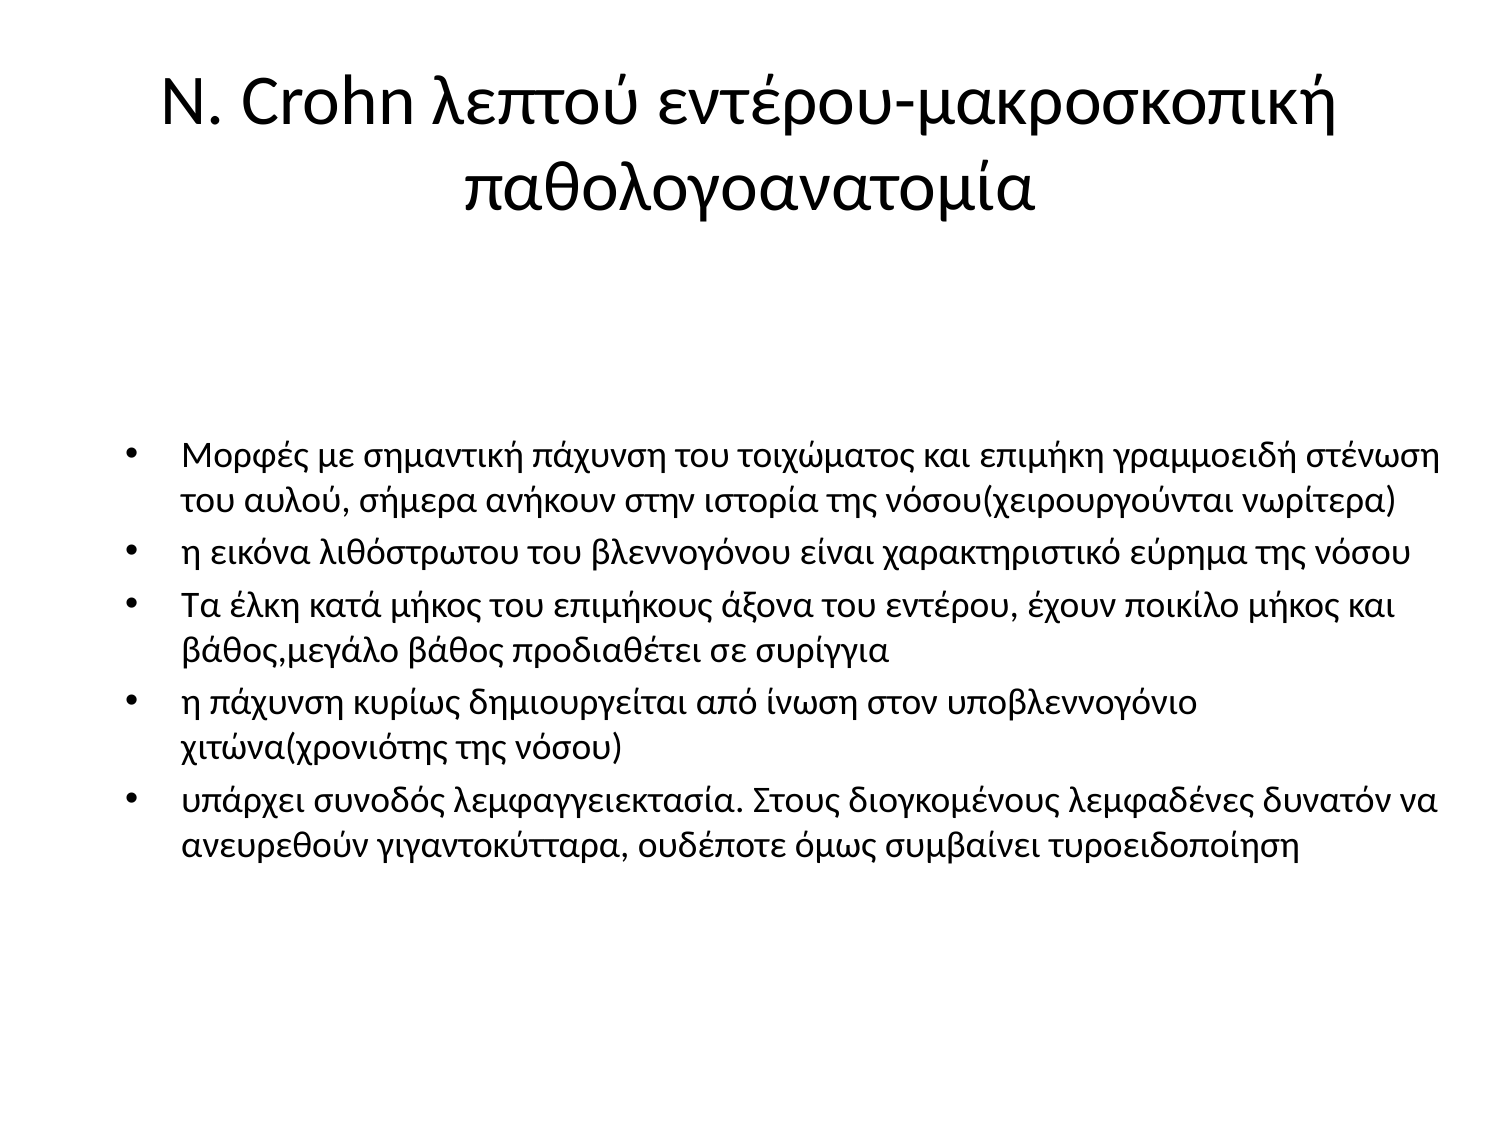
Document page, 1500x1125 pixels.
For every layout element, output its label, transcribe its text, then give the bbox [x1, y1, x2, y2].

list Μορφές με σημαντική πάχυνση του τοιχώματος και επιμήκη γραμμοειδή στένωση του αυλού, σήμερα ανήκουν στην ιστορία της νόσου(χειρουργούνται νωρίτερα) η εικόνα λιθόστρωτου του βλεννογόνου είναι χαρακτηριστικό εύρημα της νόσου Τα έλκη κατά μήκος του επιμήκους άξονα του εντέρου, έχουν ποικίλο μήκος και βάθος,μεγάλο βάθος προδιαθέτει σε συρίγγια η πάχυνση κυρίως δημιουργείται από ίνωση στον υποβλεννογόνιο χιτώνα(χρονιότης της νόσου) υπάρχει συνοδός λεμφαγγειεκτασία. Στους διογκομένους λεμφαδένες δυνατόν να ανευρεθούν γιγαντοκύτταρα, ουδέποτε όμως συμβαίνει τυροειδοποίηση [109, 422, 1463, 983]
title N. Crohn λεπτού εντέρου-μακροσκοπική παθολογοανατομία [75, 45, 1425, 233]
